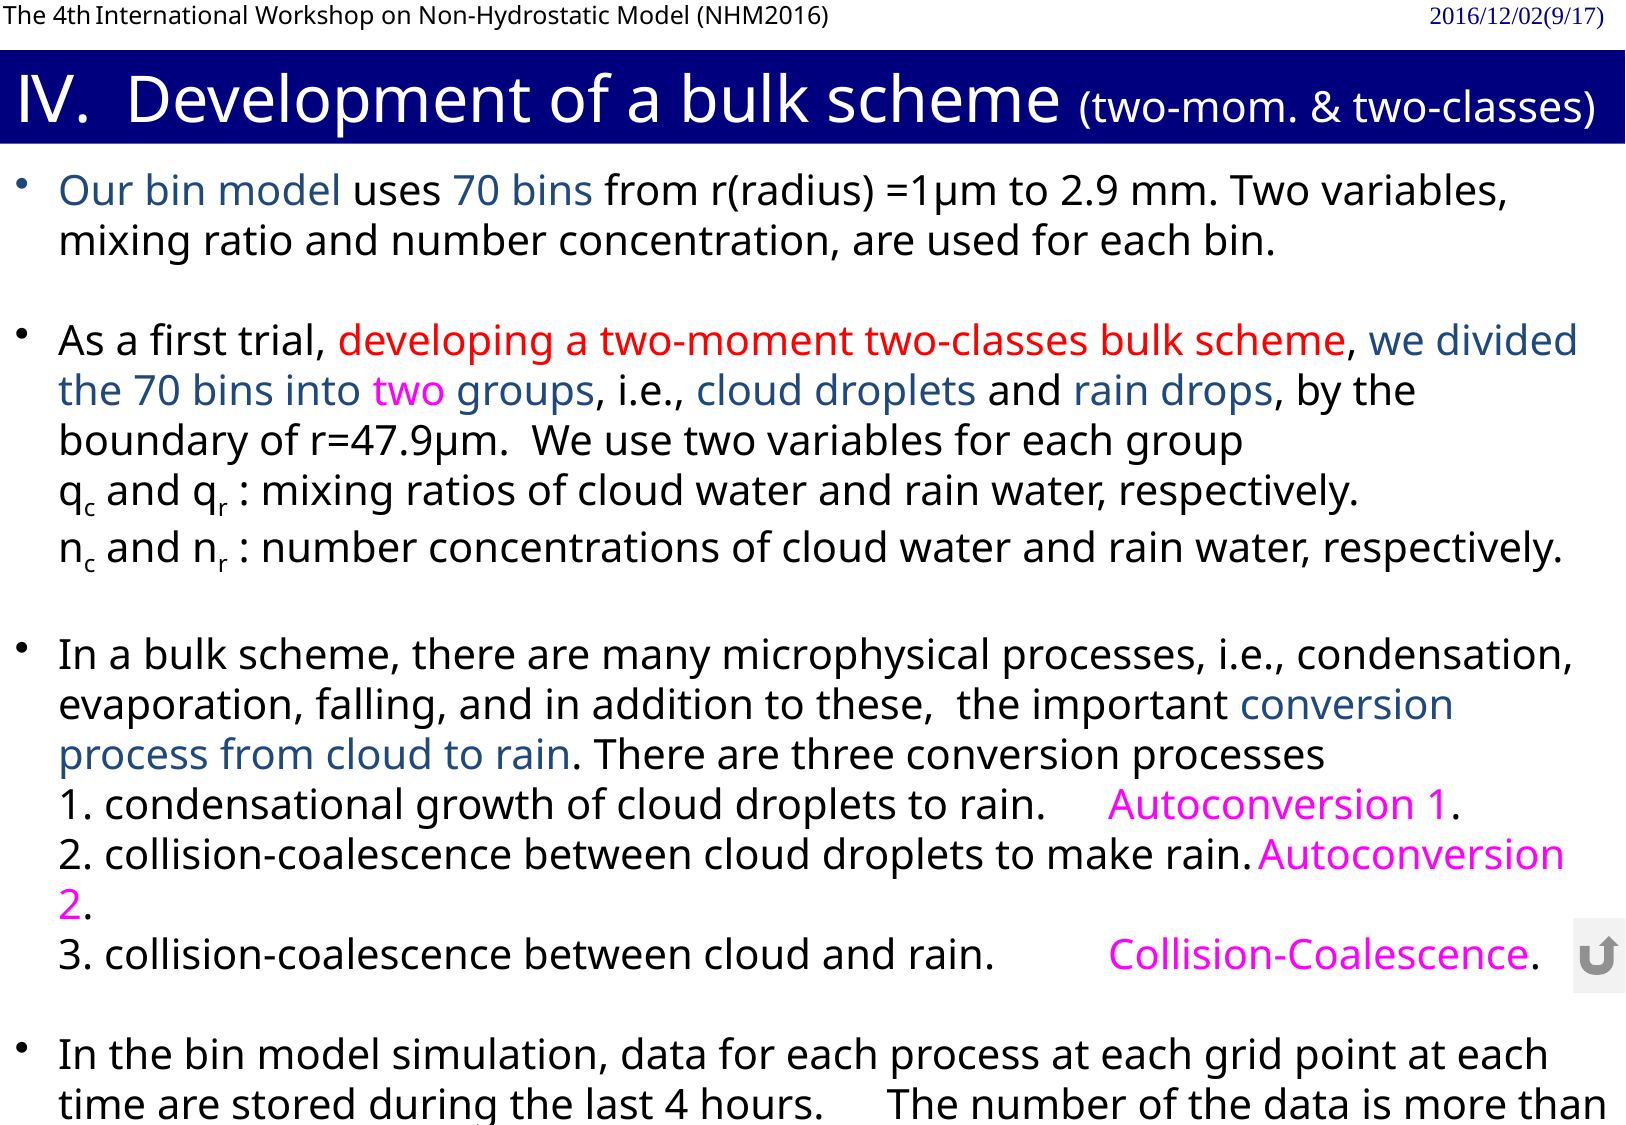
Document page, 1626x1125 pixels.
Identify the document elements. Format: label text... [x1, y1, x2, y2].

text_box Our bin model uses 70 bins from r(radius) =1μm to 2.9 mm. Two variables, mixing ratio and number concentration, are used for each bin. As a first trial, developing a two-moment two-classes bulk scheme, we divided the 70 bins into two groups, i.e., cloud droplets and rain drops, by the boundary of r=47.9μm. We use two variables for each group qc and qr : mixing ratios of cloud water and rain water, respectively. nc and nr : number concentrations of cloud water and rain water, respectively. In a bulk scheme, there are many microphysical processes, i.e., condensation, evaporation, falling, and in addition to these, the important conversion process from cloud to rain. There are three conversion processes 1. condensational growth of cloud droplets to rain. Autoconversion 1. 2. collision-coalescence between cloud droplets to make rain. Autoconversion 2. 3. collision-coalescence between cloud and rain. Collision-Coalescence. In the bin model simulation, data for each process at each grid point at each time are stored during the last 4 hours. The number of the data is more than 10^9. [0, 156, 1625, 1125]
title Ⅳ. Development of a bulk scheme (two-mom. & two-classes) [0, 50, 1625, 144]
